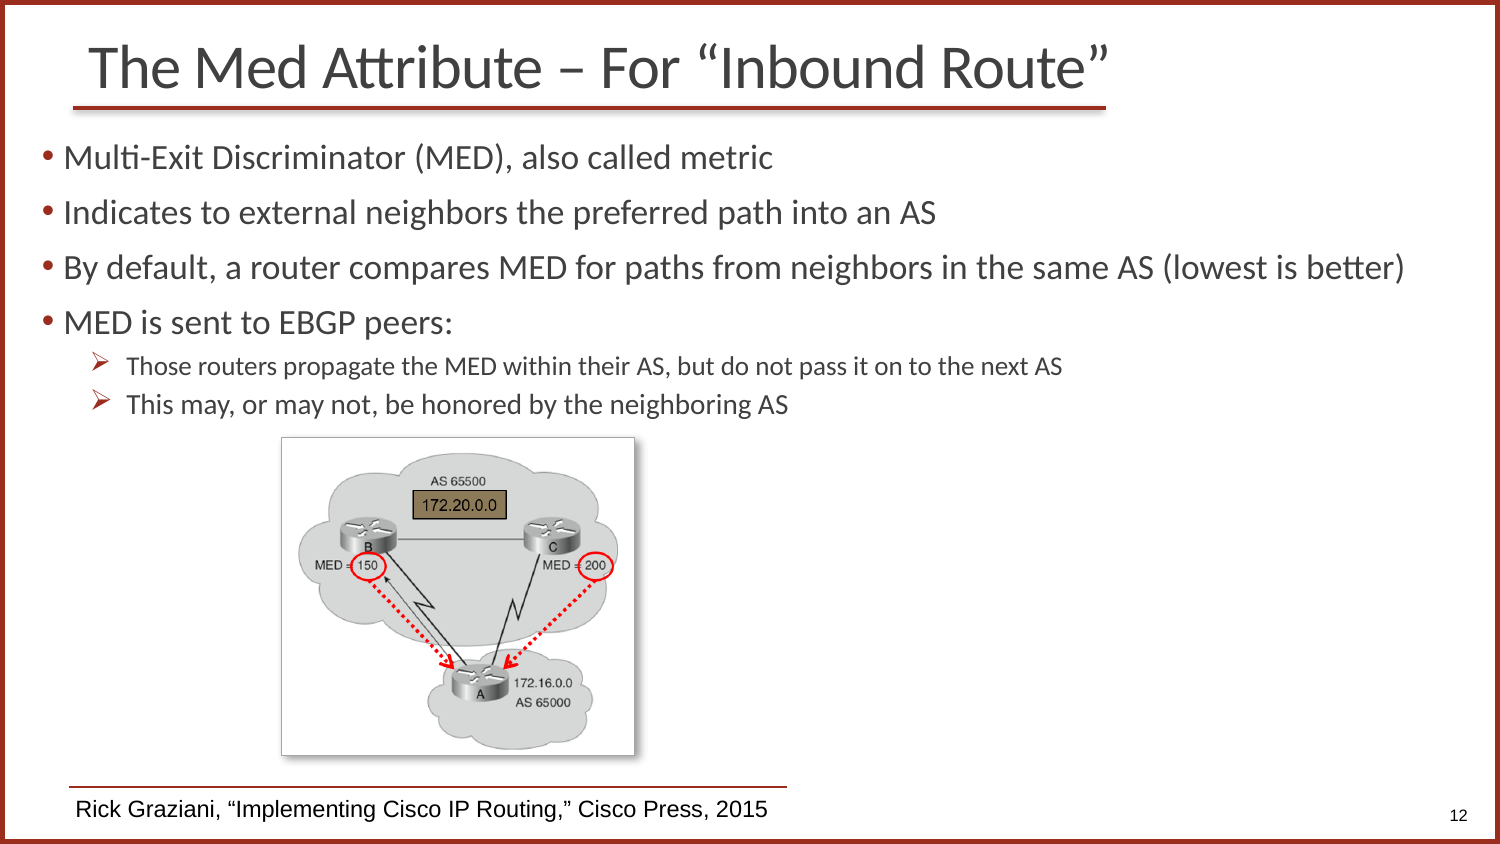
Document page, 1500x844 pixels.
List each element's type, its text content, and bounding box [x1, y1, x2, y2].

slide_number 12 [1321, 792, 1483, 838]
text_box Multi-Exit Discriminator (MED), also called metric Indicates to external neighbors the preferred path into an AS By default, a router compares MED for paths from neighbors in the same AS (lowest is better) MED is sent to EBGP peers: Those routers propagate the MED within their AS, but do not pass it on to the next AS This may, or may not, be honored by the neighboring AS [41, 128, 1428, 719]
picture [281, 436, 636, 756]
text_box Rick Graziani, “Implementing Cisco IP Routing,” Cisco Press, 2015 [60, 786, 783, 830]
title The Med Attribute – For “Inbound Route” [73, 0, 1371, 110]
